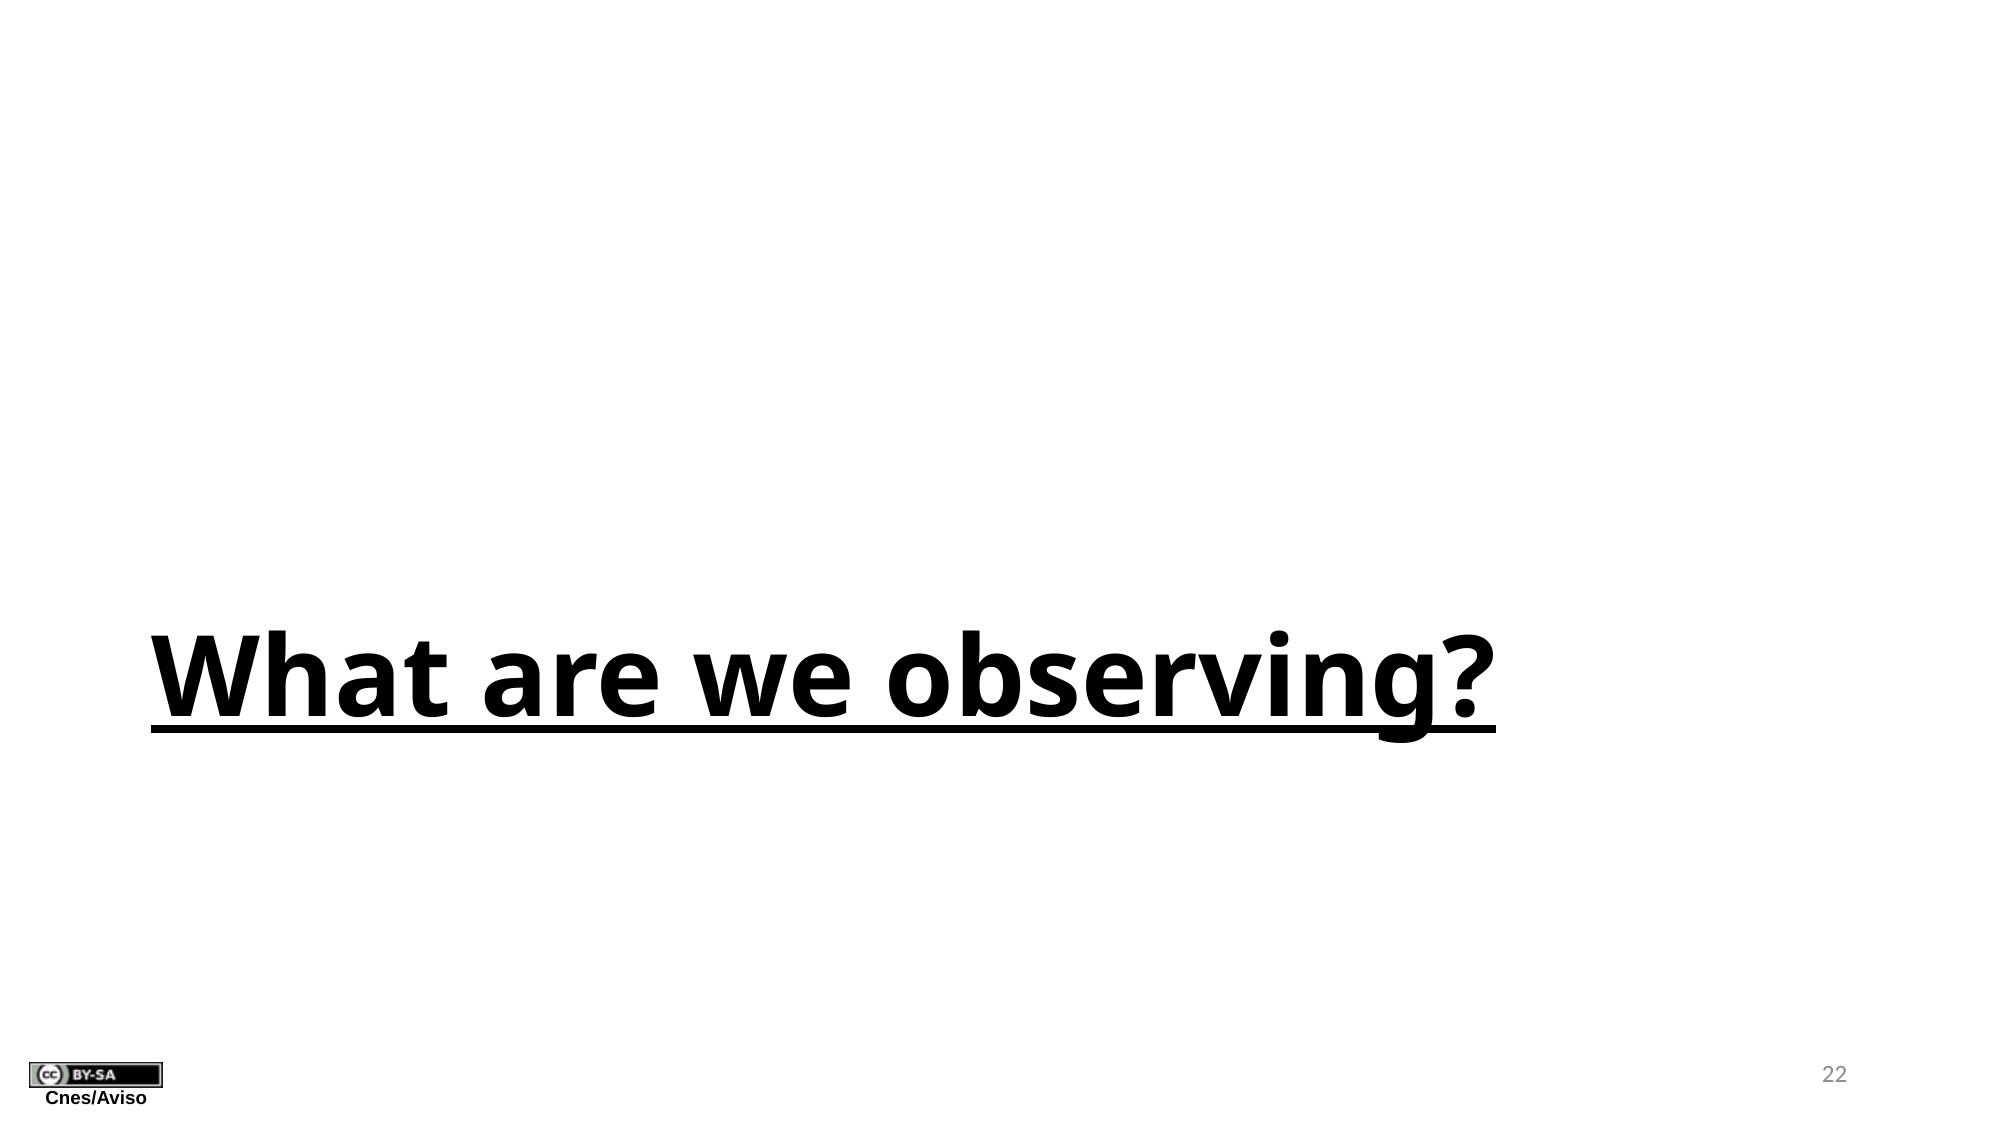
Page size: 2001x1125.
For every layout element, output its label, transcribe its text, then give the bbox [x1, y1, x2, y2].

picture [29, 1062, 163, 1088]
title What are we observing? [136, 280, 1862, 749]
slide_number 22 [1412, 1042, 1863, 1103]
